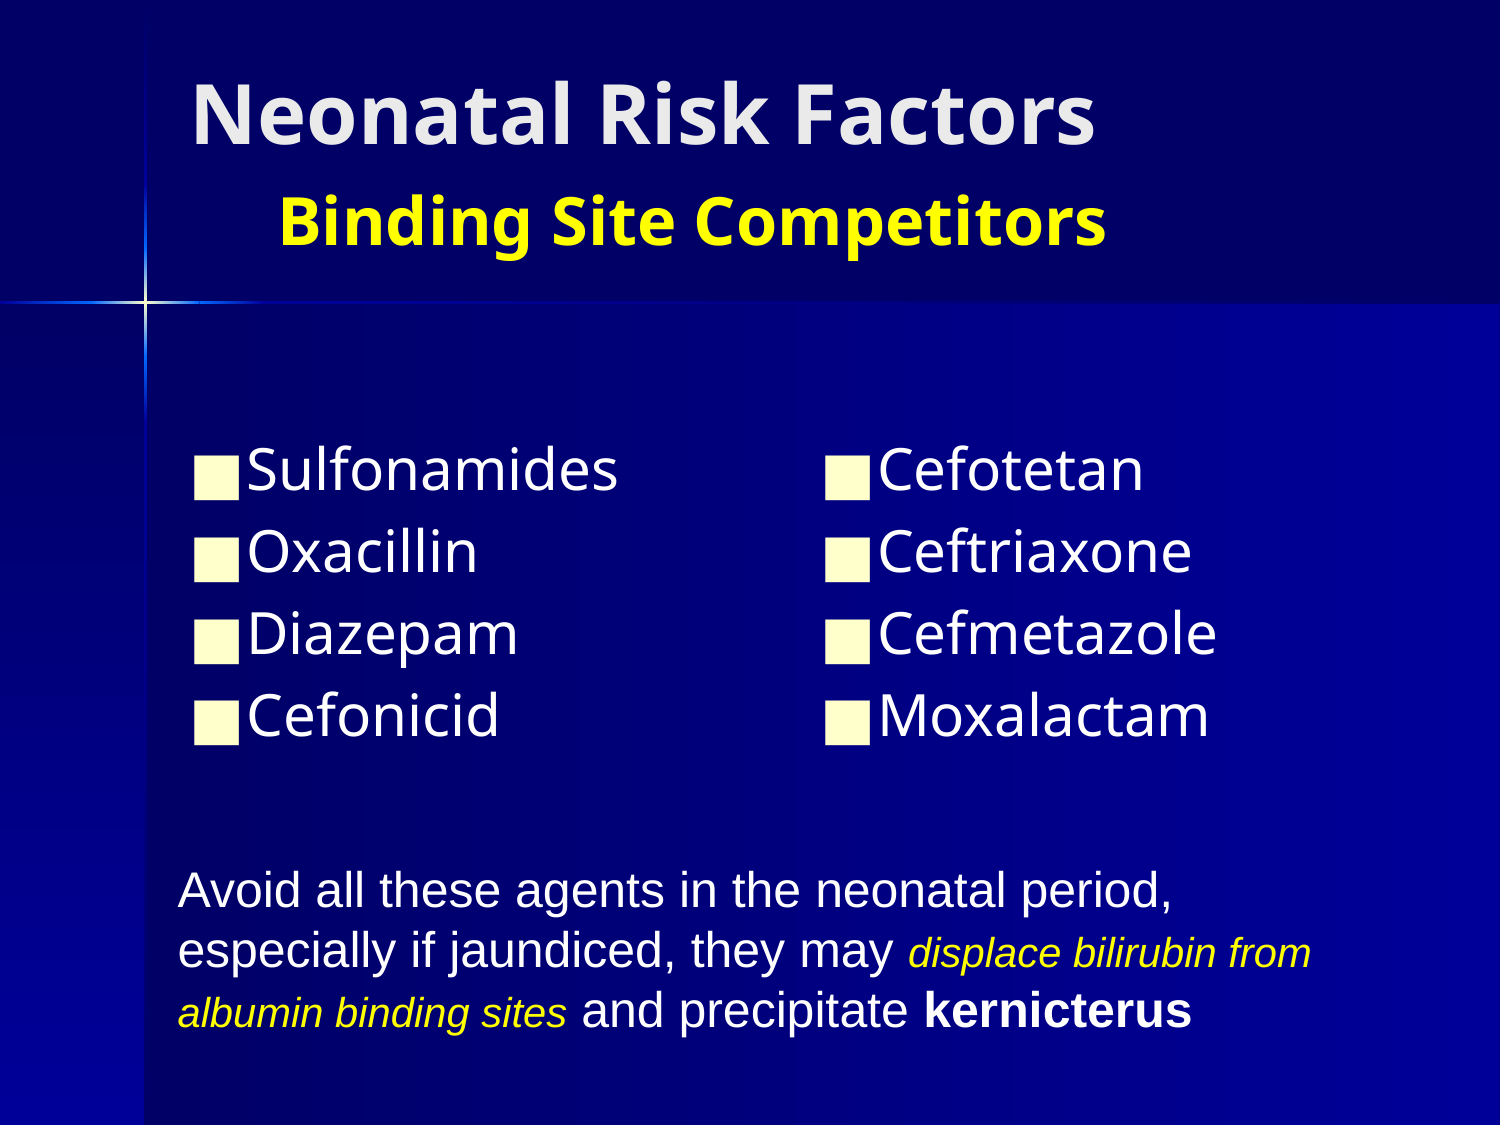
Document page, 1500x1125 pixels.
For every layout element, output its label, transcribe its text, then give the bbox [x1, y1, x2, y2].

list Sulfonamides Oxacillin Diazepam Cefonicid [174, 425, 805, 817]
title Neonatal Risk Factors Binding Site Competitors [174, 81, 1413, 270]
list Cefotetan Ceftriaxone Cefmetazole Moxalactam [805, 425, 1413, 1000]
text_box Avoid all these agents in the neonatal period, especially if jaundiced, they may displace bilirubin from albumin binding sites and precipitate kernicterus [162, 849, 1400, 1045]
